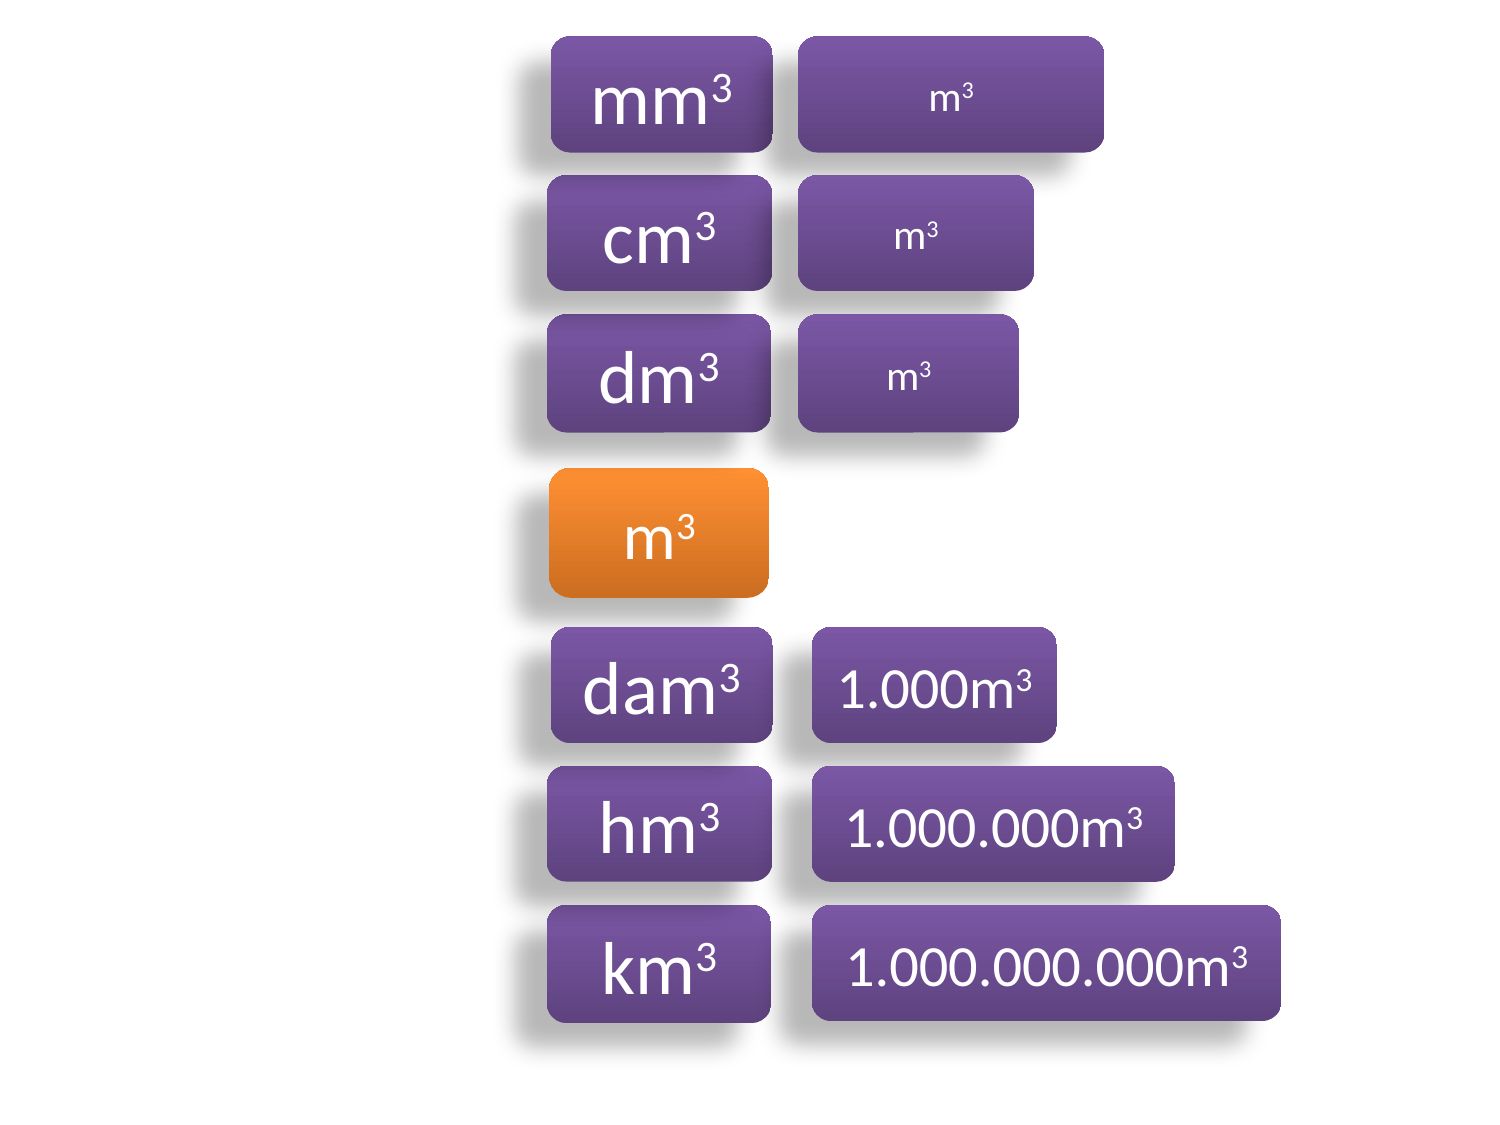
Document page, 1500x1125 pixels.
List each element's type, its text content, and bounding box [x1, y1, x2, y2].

text_box dm3 [546, 314, 769, 433]
text_box mm3 [550, 36, 773, 153]
text_box 1.000.000.000m3 [811, 905, 1282, 1022]
text_box hm3 [546, 765, 773, 882]
text_box dam3 [550, 627, 773, 744]
text_box 1.000.000m3 [811, 765, 1176, 882]
text_box 1.000m3 [811, 627, 1058, 744]
text_box km3 [546, 905, 772, 1024]
text_box cm3 [546, 175, 769, 291]
text_box m3 [549, 467, 770, 598]
